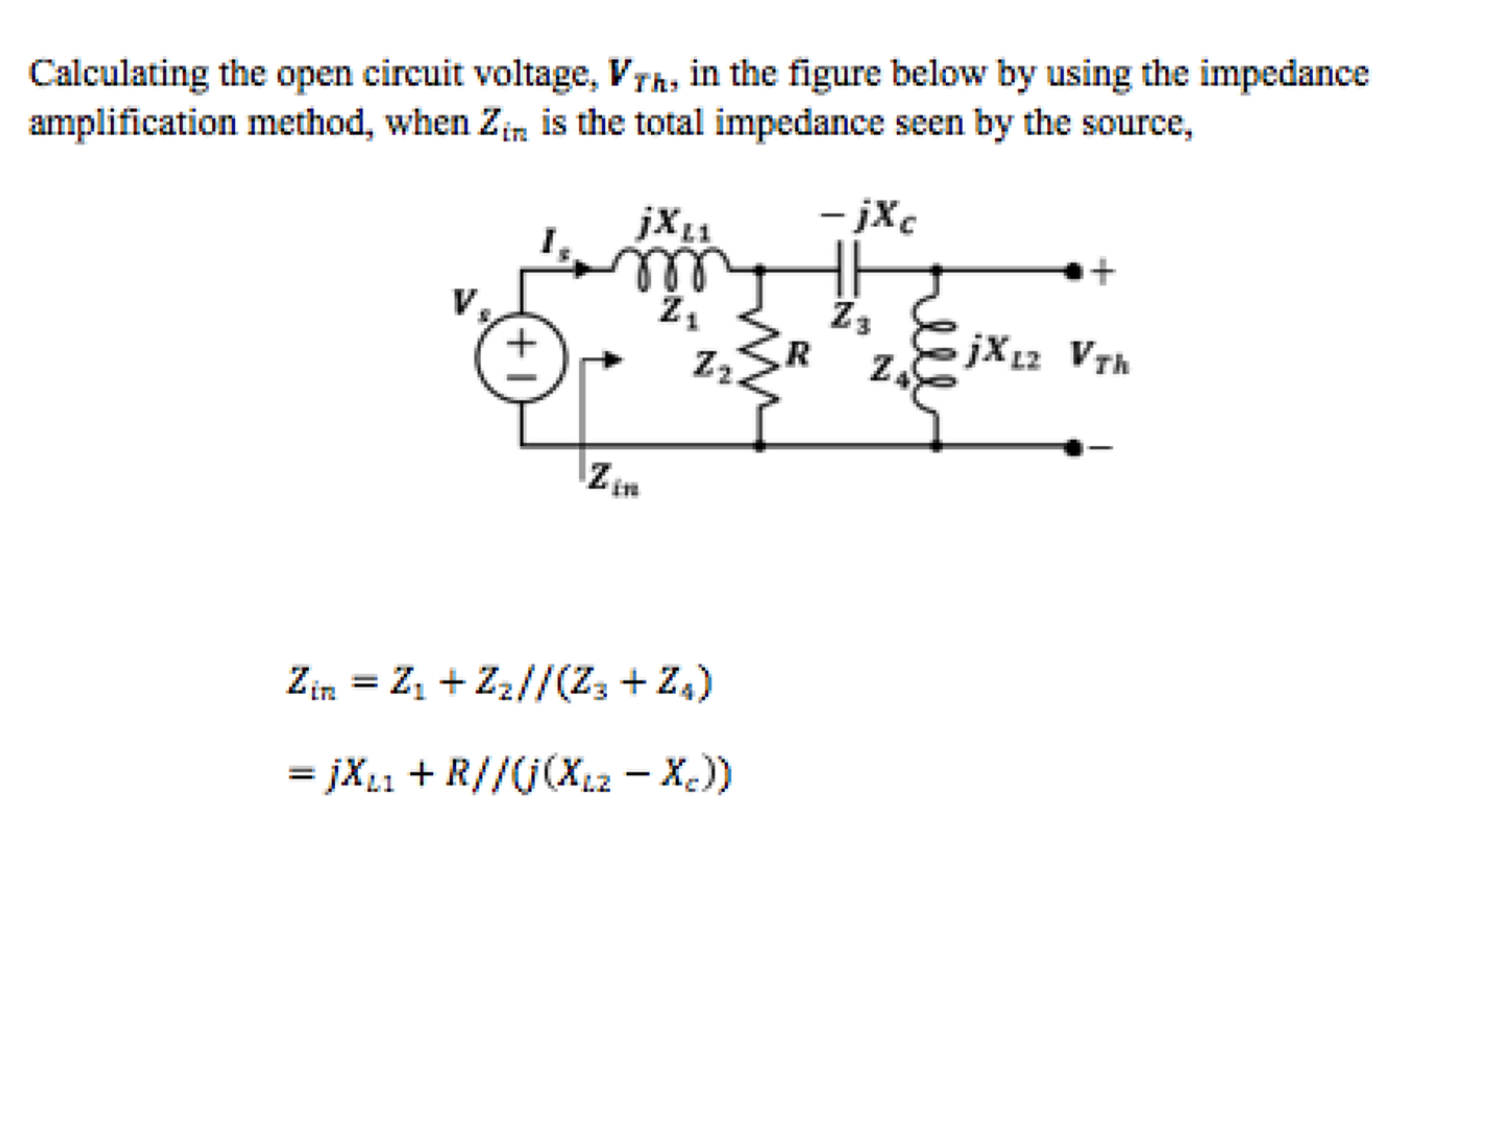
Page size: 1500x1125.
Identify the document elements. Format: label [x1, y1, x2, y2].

picture [260, 647, 751, 815]
picture [13, 34, 1387, 519]
